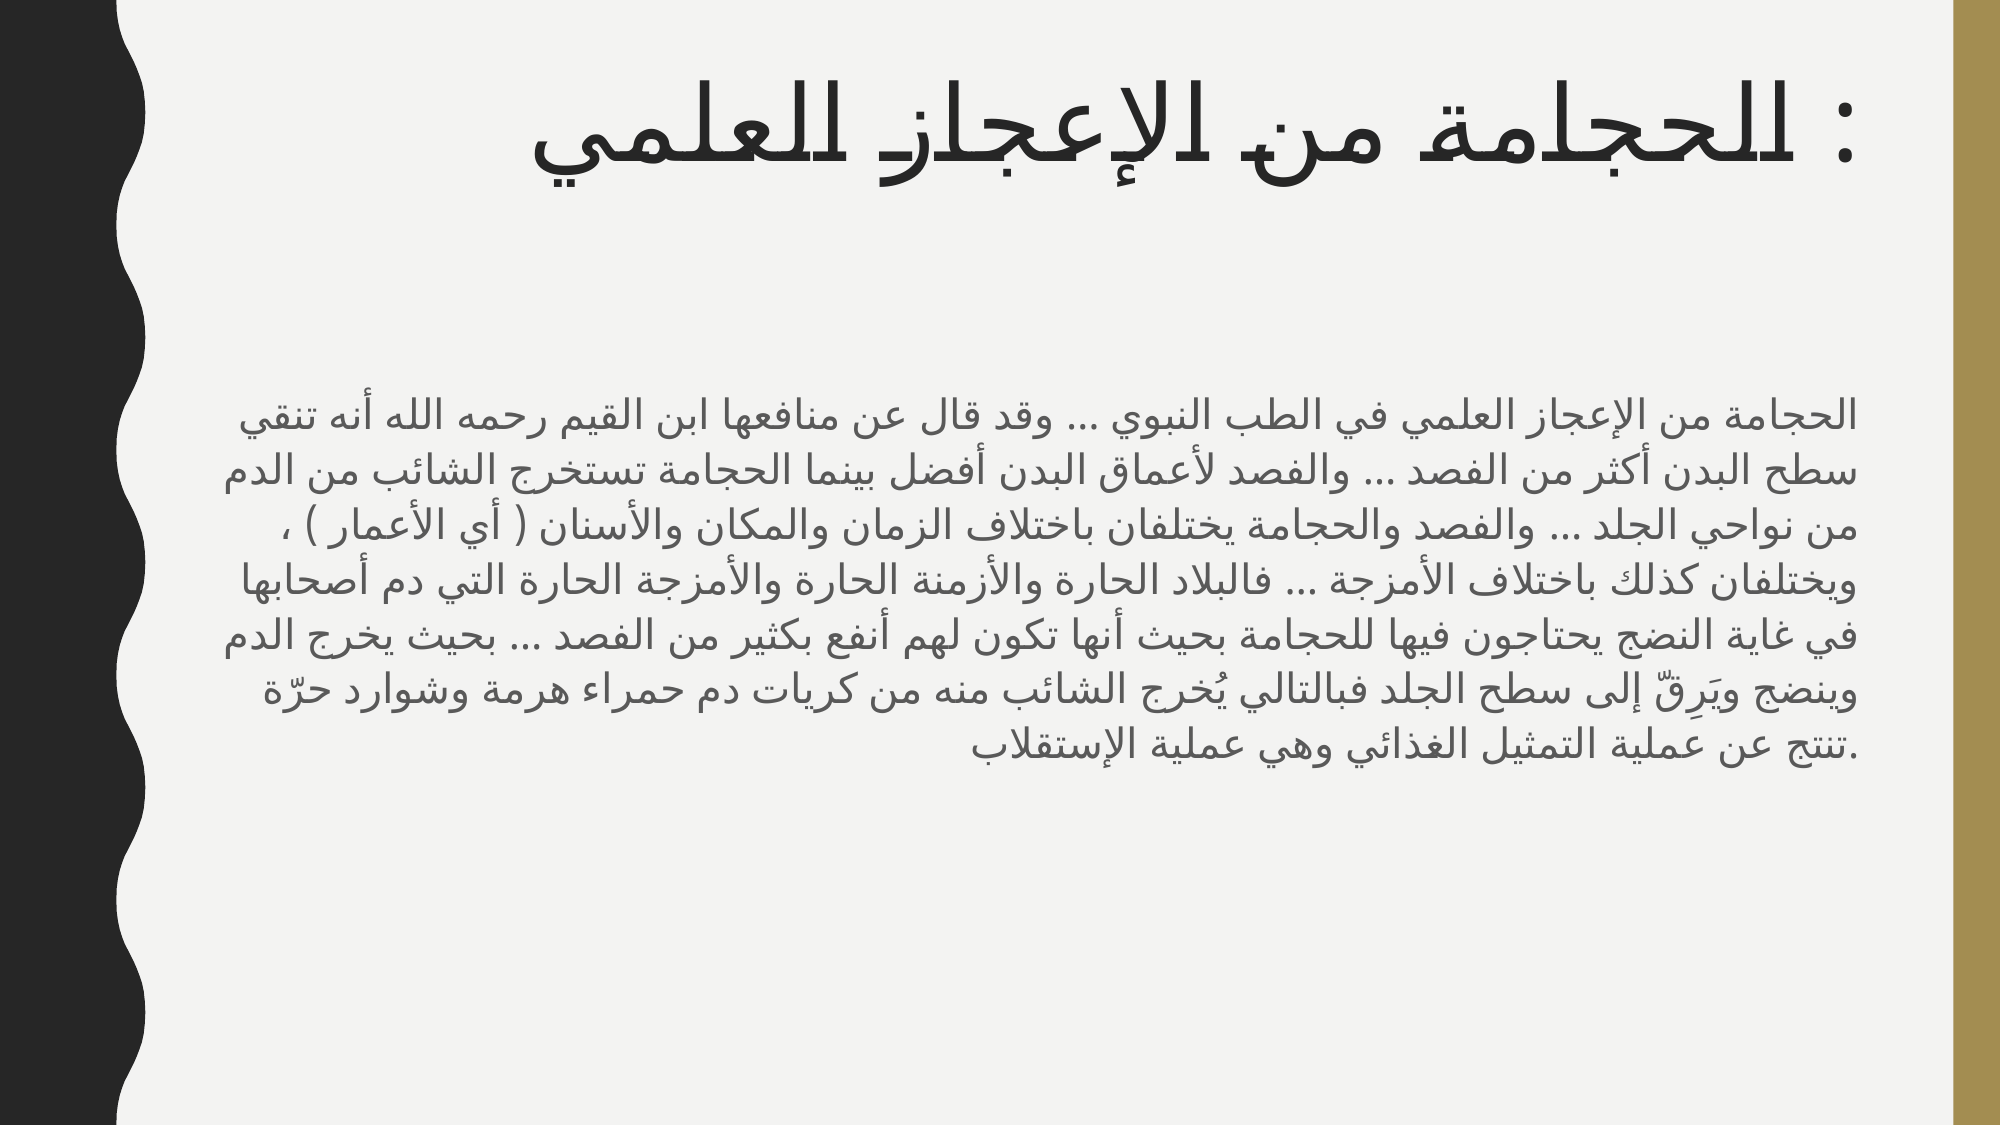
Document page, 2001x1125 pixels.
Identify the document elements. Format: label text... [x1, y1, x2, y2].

list الحجامة من الإعجاز العلمي في الطب النبوي … وقد قال عن منافعها ابن القيم رحمه الله أنه تنقي سطح البدن أكثر من الفصد … والفصد لأعماق البدن أفضل بينما الحجامة تستخرج الشائب من الدم من نواحي الجلد … والفصد والحجامة يختلفان باختلاف الزمان والمكان والأسنان ( أي الأعمار ) ، ويختلفان كذلك باختلاف الأمزجة … فالبلاد الحارة والأزمنة الحارة والأمزجة الحارة التي دم أصحابها في غاية النضج يحتاجون فيها للحجامة بحيث أنها تكون لهم أنفع بكثير من الفصد … بحيث يخرج الدم وينضج ويَرِقّ إلى سطح الجلد فبالتالي يُخرج الشائب منه من كريات دم حمراء هرمة وشوارد حرّة تنتج عن عملية التمثيل الغذائي وهي عملية الإستقلاب. [205, 375, 1875, 965]
title الحجامة من الإعجاز العلمي : [205, 62, 1875, 308]
